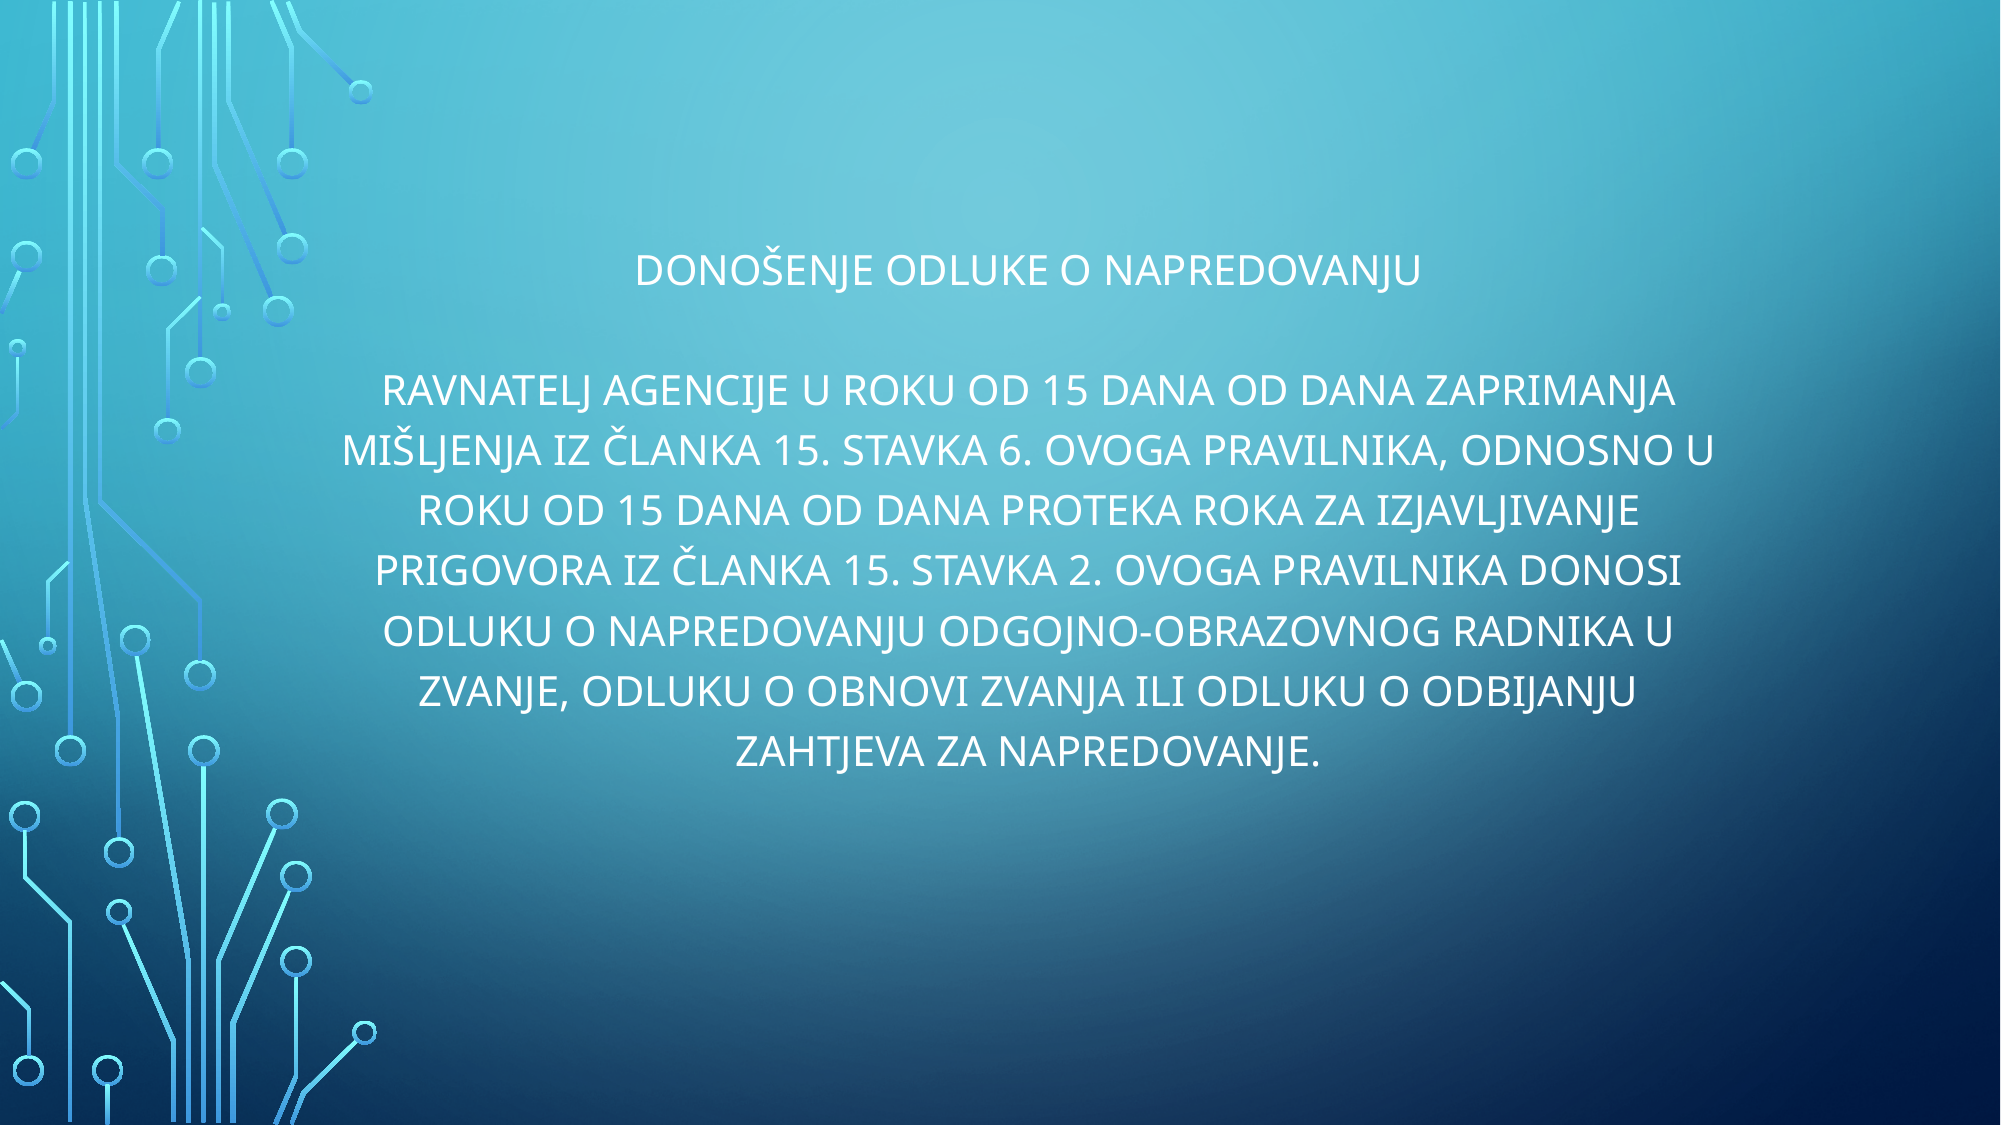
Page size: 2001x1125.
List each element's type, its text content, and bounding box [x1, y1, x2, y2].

subtitle Ravnatelj Agencije u roku od 15 dana od dana zaprimanja mišljenja iz članka 15. stavka 6. ovoga Pravilnika, odnosno u roku od 15 dana od dana proteka roka za izjavljivanje prigovora iz članka 15. stavka 2. ovoga Pravilnika donosi odluku o napredovanju odgojno-obrazovnog radnika u zvanje, odluku o obnovi zvanja ili odluku o odbijanju zahtjeva za napredovanje. [307, 346, 1750, 1019]
title Donošenje odluke o napredovanju [307, 184, 1750, 303]
